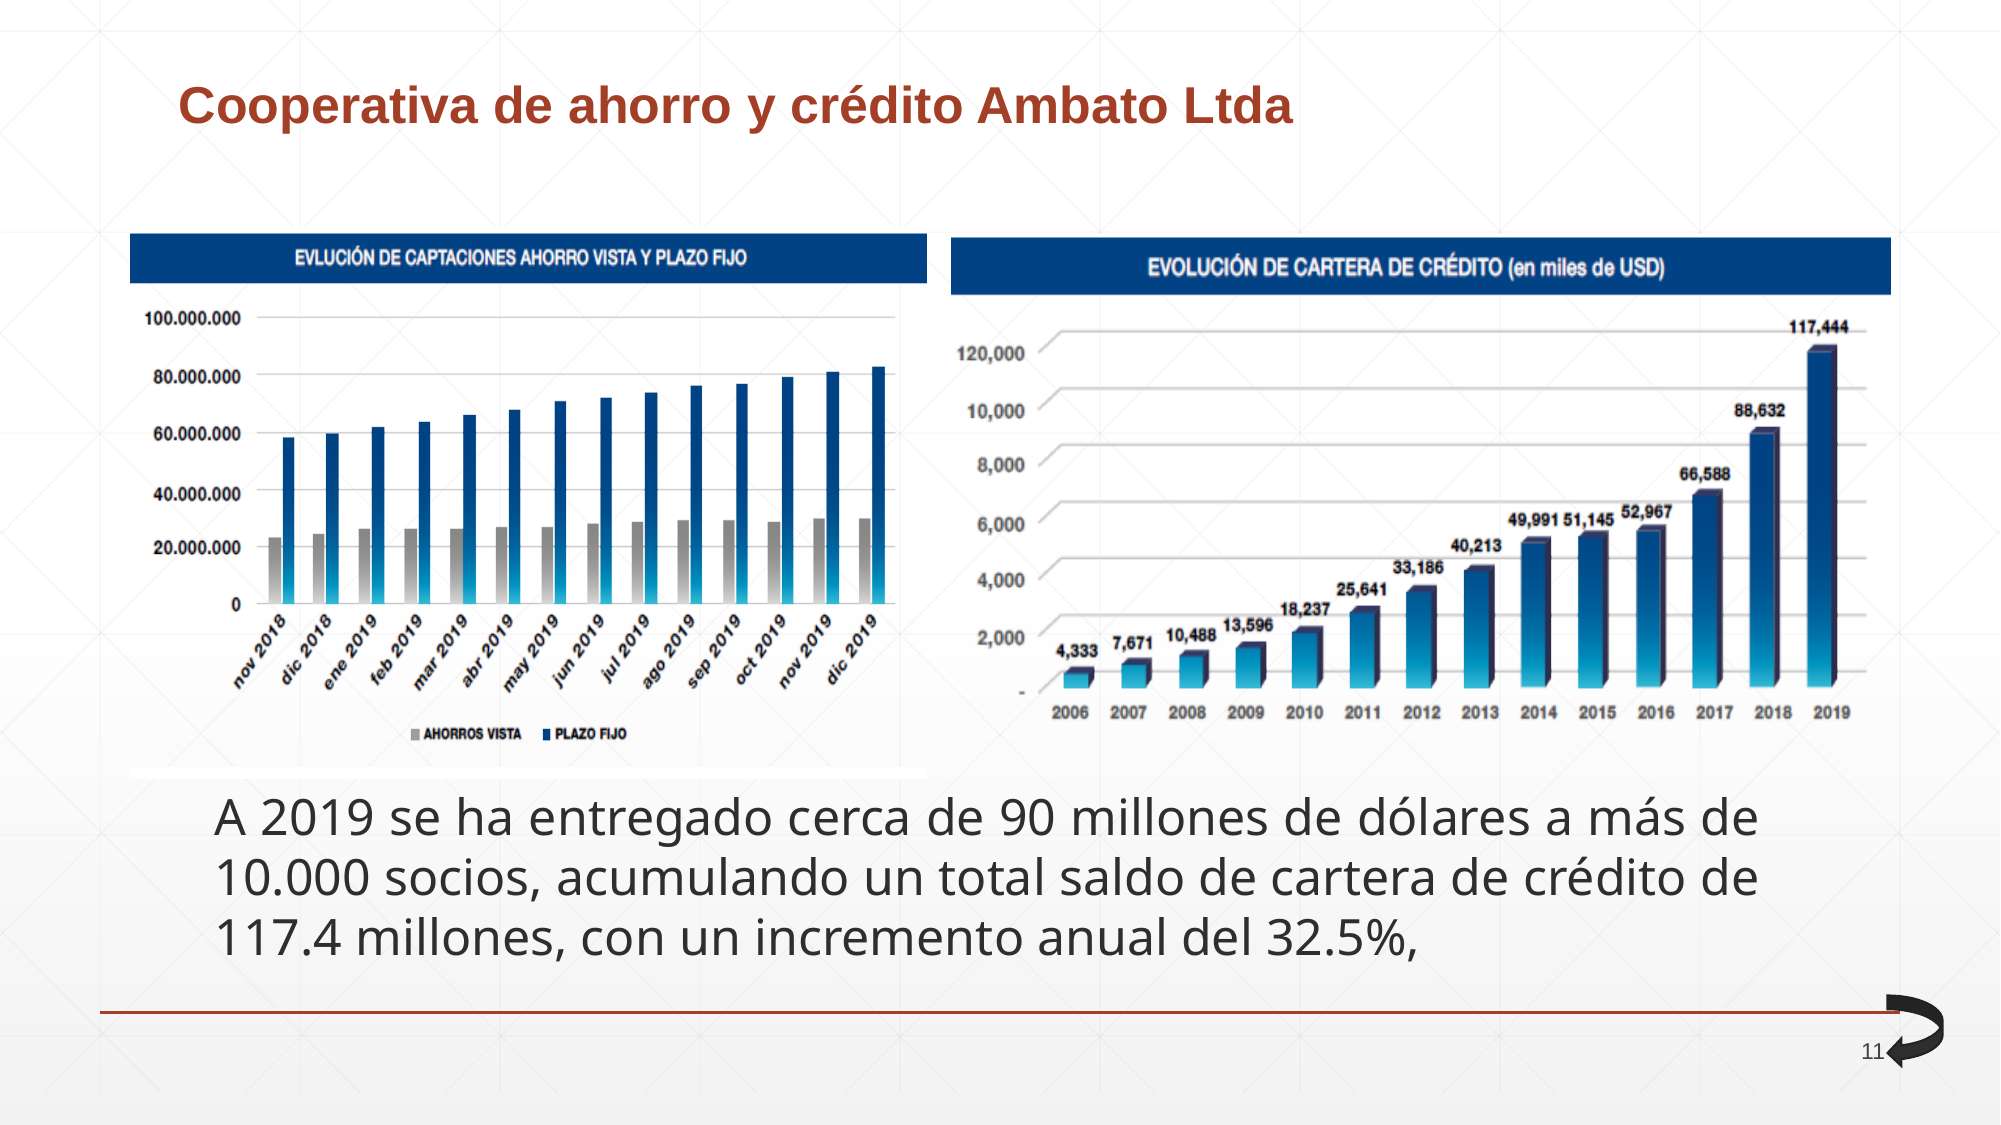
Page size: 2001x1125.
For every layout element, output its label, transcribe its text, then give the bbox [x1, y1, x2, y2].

text_box [1886, 994, 1944, 1069]
picture [951, 234, 1891, 737]
title Cooperativa de ahorro y crédito Ambato Ltda [163, 14, 1739, 143]
picture [130, 227, 927, 779]
text_box A 2019 se ha entregado cerca de 90 millones de dólares a más de 10.000 socios, acumulando un total saldo de cartera de crédito de 117.4 millones, con un incremento anual del 32.5%, [199, 778, 1775, 974]
slide_number 11 [1749, 1031, 1901, 1069]
